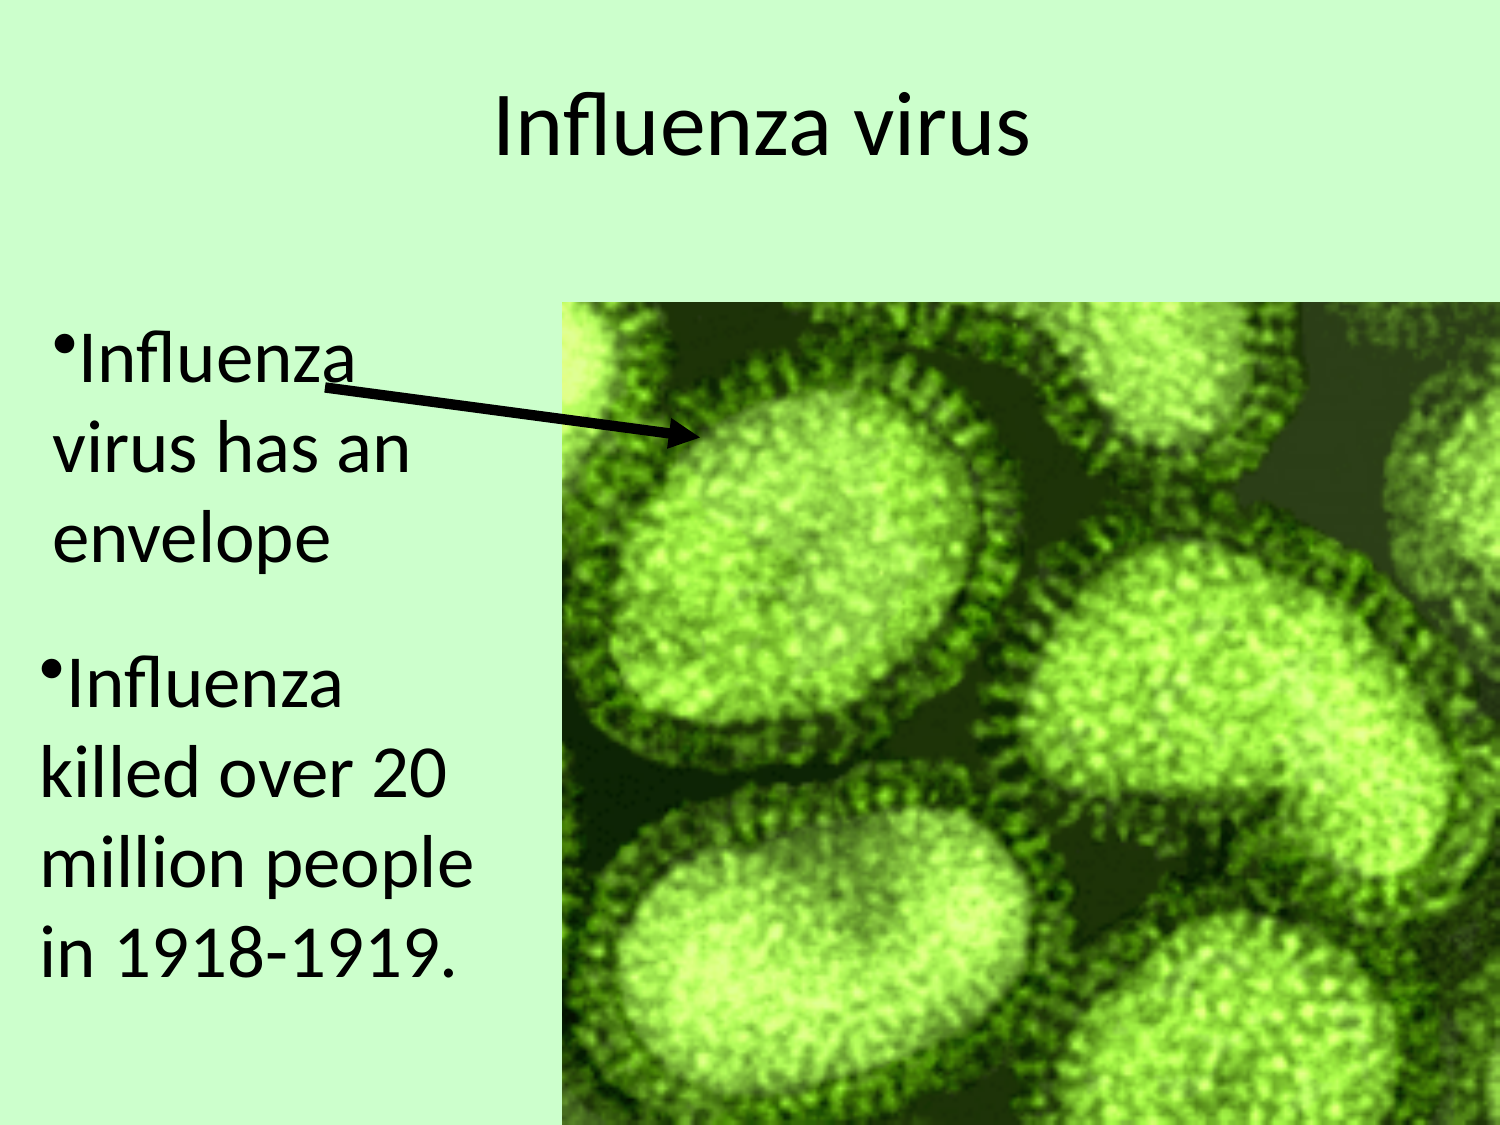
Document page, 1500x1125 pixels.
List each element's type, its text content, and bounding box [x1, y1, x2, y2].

text_box Influenza killed over 20 million people in 1918-1919. [24, 624, 538, 1000]
text_box Influenza virus has an envelope [37, 299, 488, 585]
title Influenza virus [125, 24, 1400, 213]
picture [562, 302, 1500, 1125]
